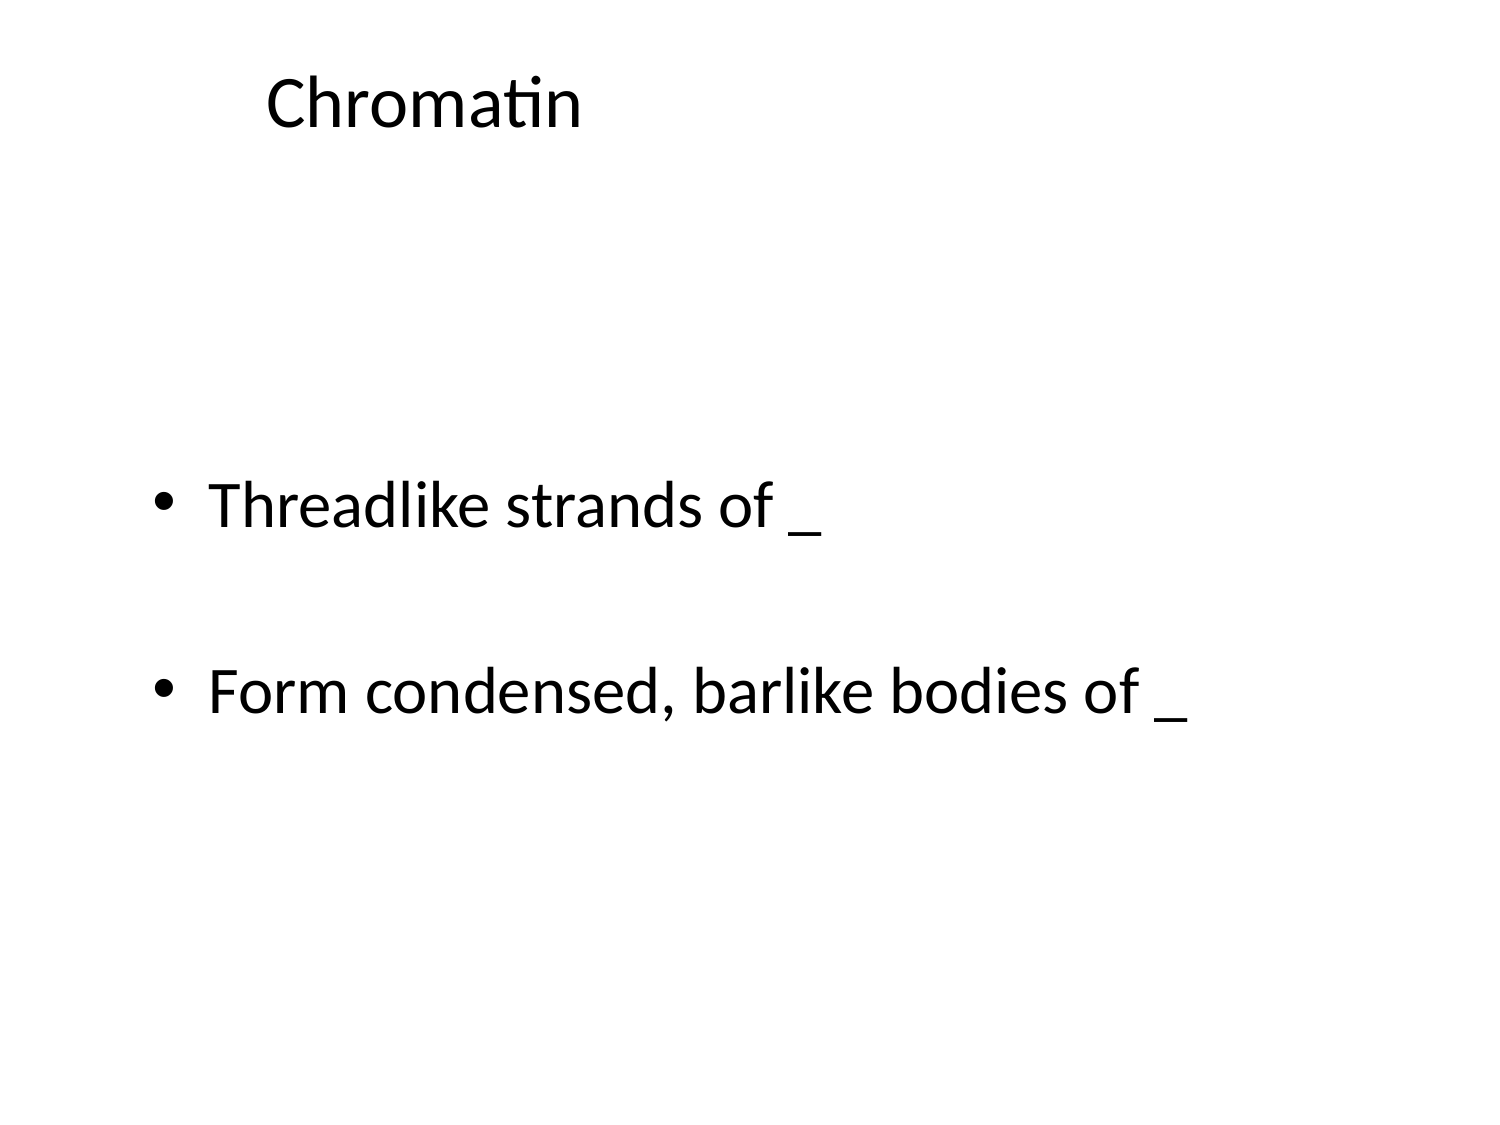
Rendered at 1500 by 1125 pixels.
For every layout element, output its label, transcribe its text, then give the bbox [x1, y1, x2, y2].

title Chromatin [75, 45, 775, 150]
list Threadlike strands of _ Form condensed, barlike bodies of _ [137, 275, 1350, 913]
